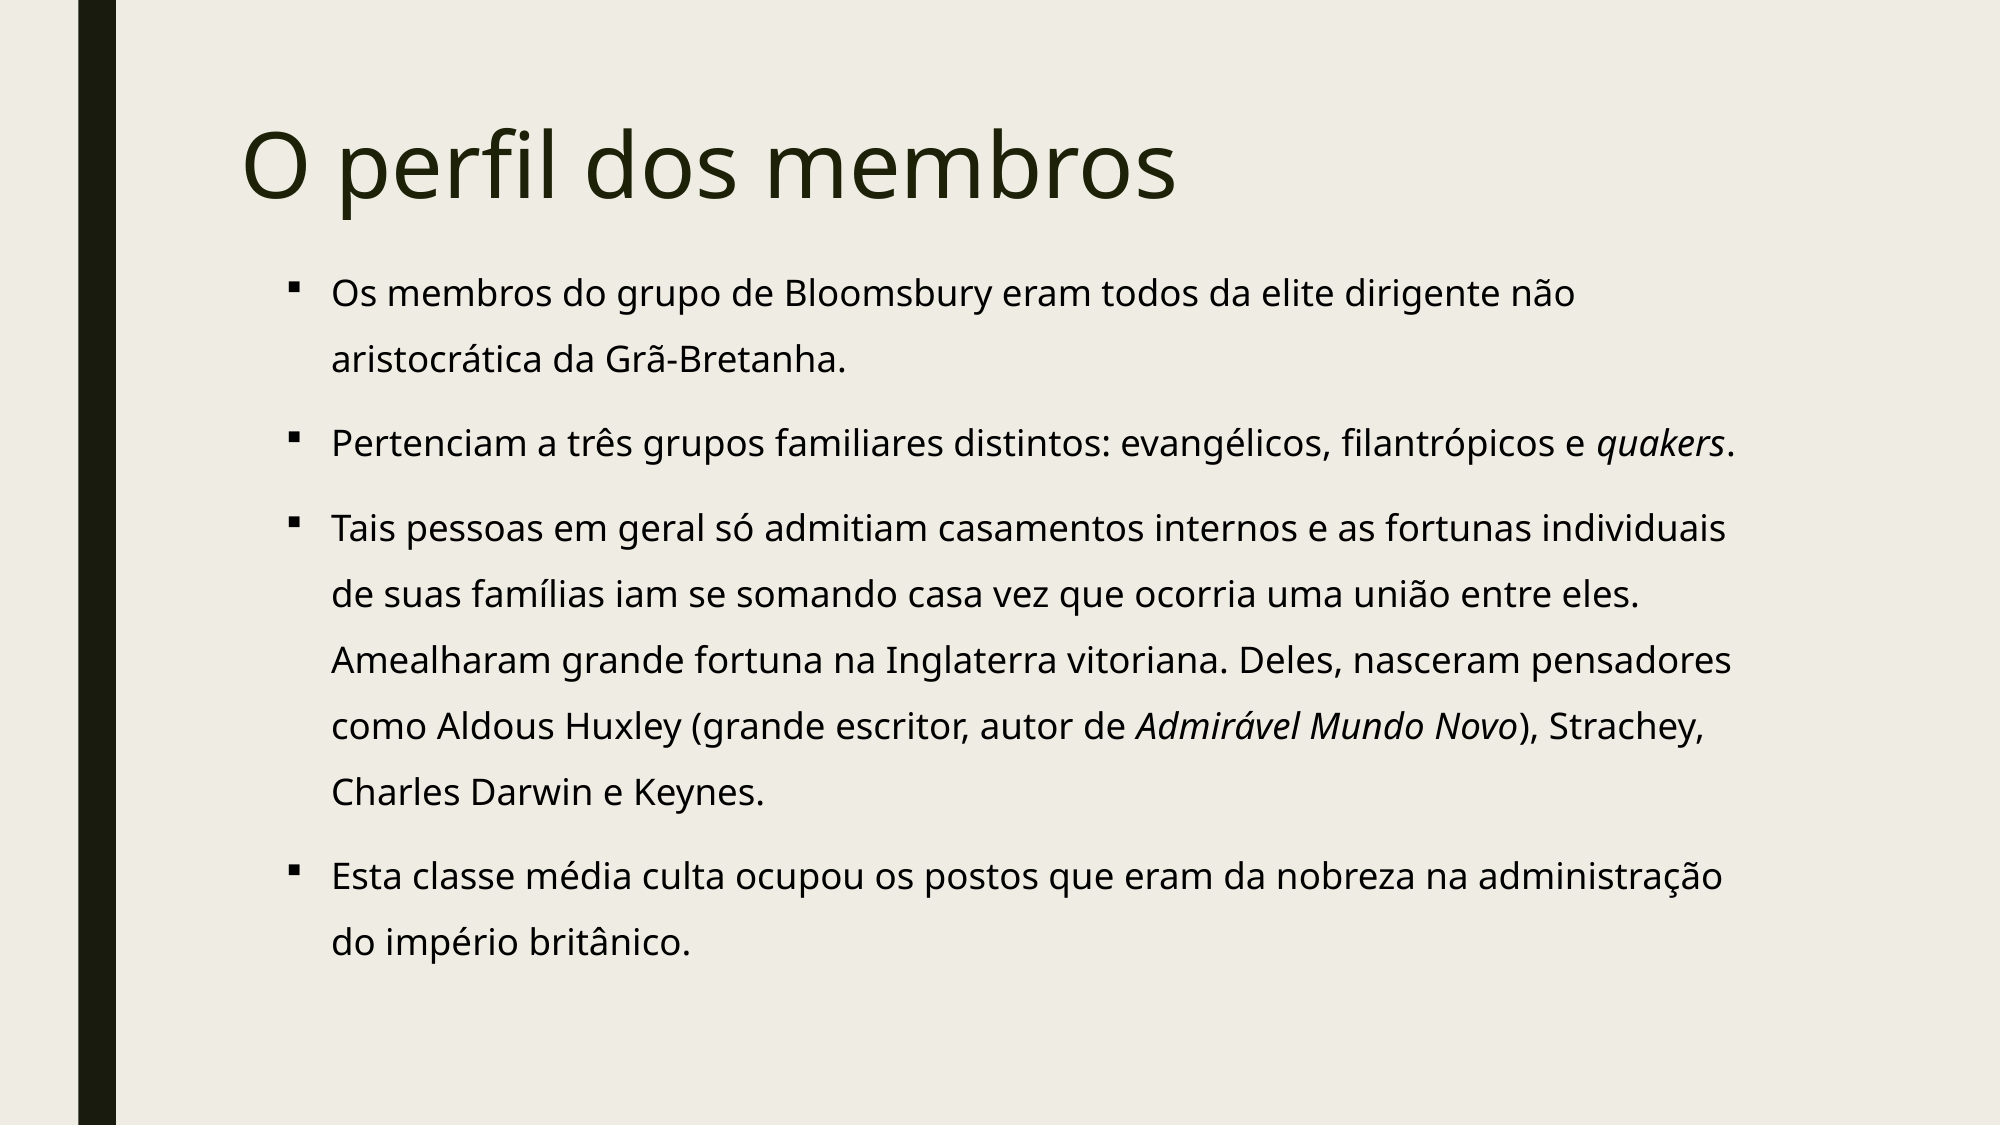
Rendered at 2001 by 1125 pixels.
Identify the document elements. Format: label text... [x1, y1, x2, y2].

list Os membros do grupo de Bloomsbury eram todos da elite dirigente não aristocrática da Grã-Bretanha. Pertenciam a três grupos familiares distintos: evangélicos, filantrópicos e quakers. Tais pessoas em geral só admitiam casamentos internos e as fortunas individuais de suas famílias iam se somando casa vez que ocorria uma união entre eles. Amealharam grande fortuna na Inglaterra vitoriana. Deles, nasceram pensadores como Aldous Huxley (grande escritor, autor de Admirável Mundo Novo), Strachey, Charles Darwin e Keynes. Esta classe média culta ocupou os postos que eram da nobreza na administração do império britânico. [190, 239, 1766, 1045]
title O perfil dos membros [225, 112, 1800, 357]
